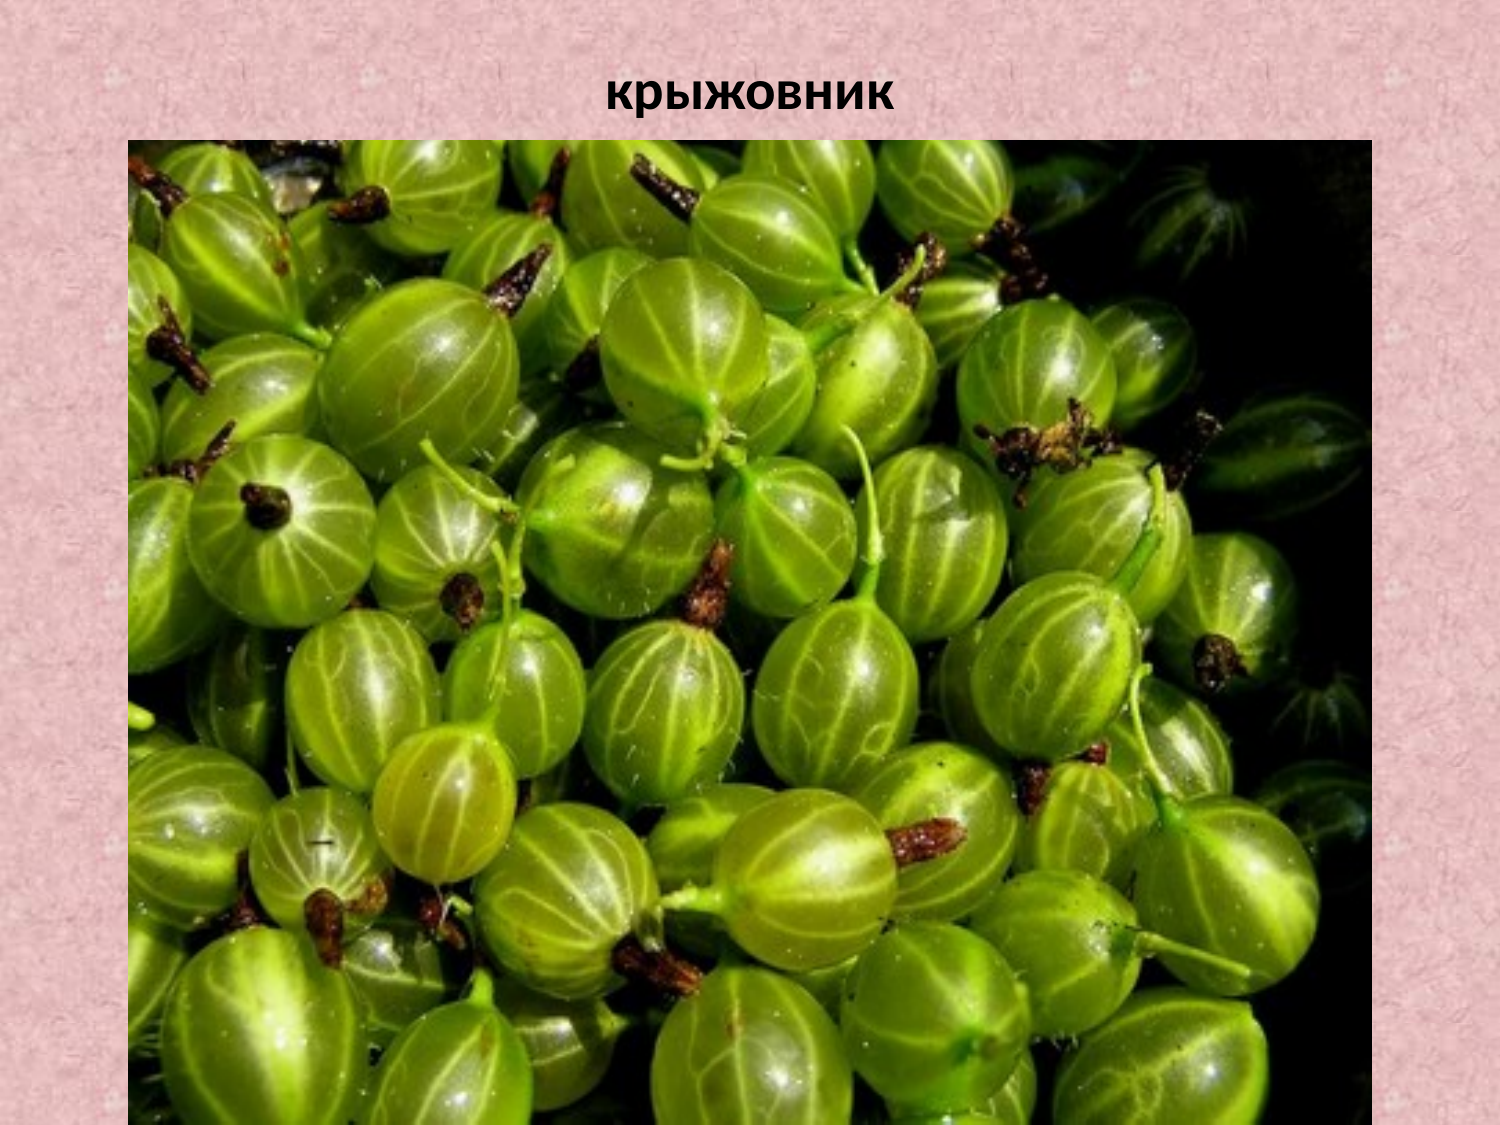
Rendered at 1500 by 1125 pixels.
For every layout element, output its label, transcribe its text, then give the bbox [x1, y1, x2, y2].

picture [0, 0, 1500, 1125]
title крыжовник [75, 45, 1425, 129]
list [128, 140, 1372, 1125]
